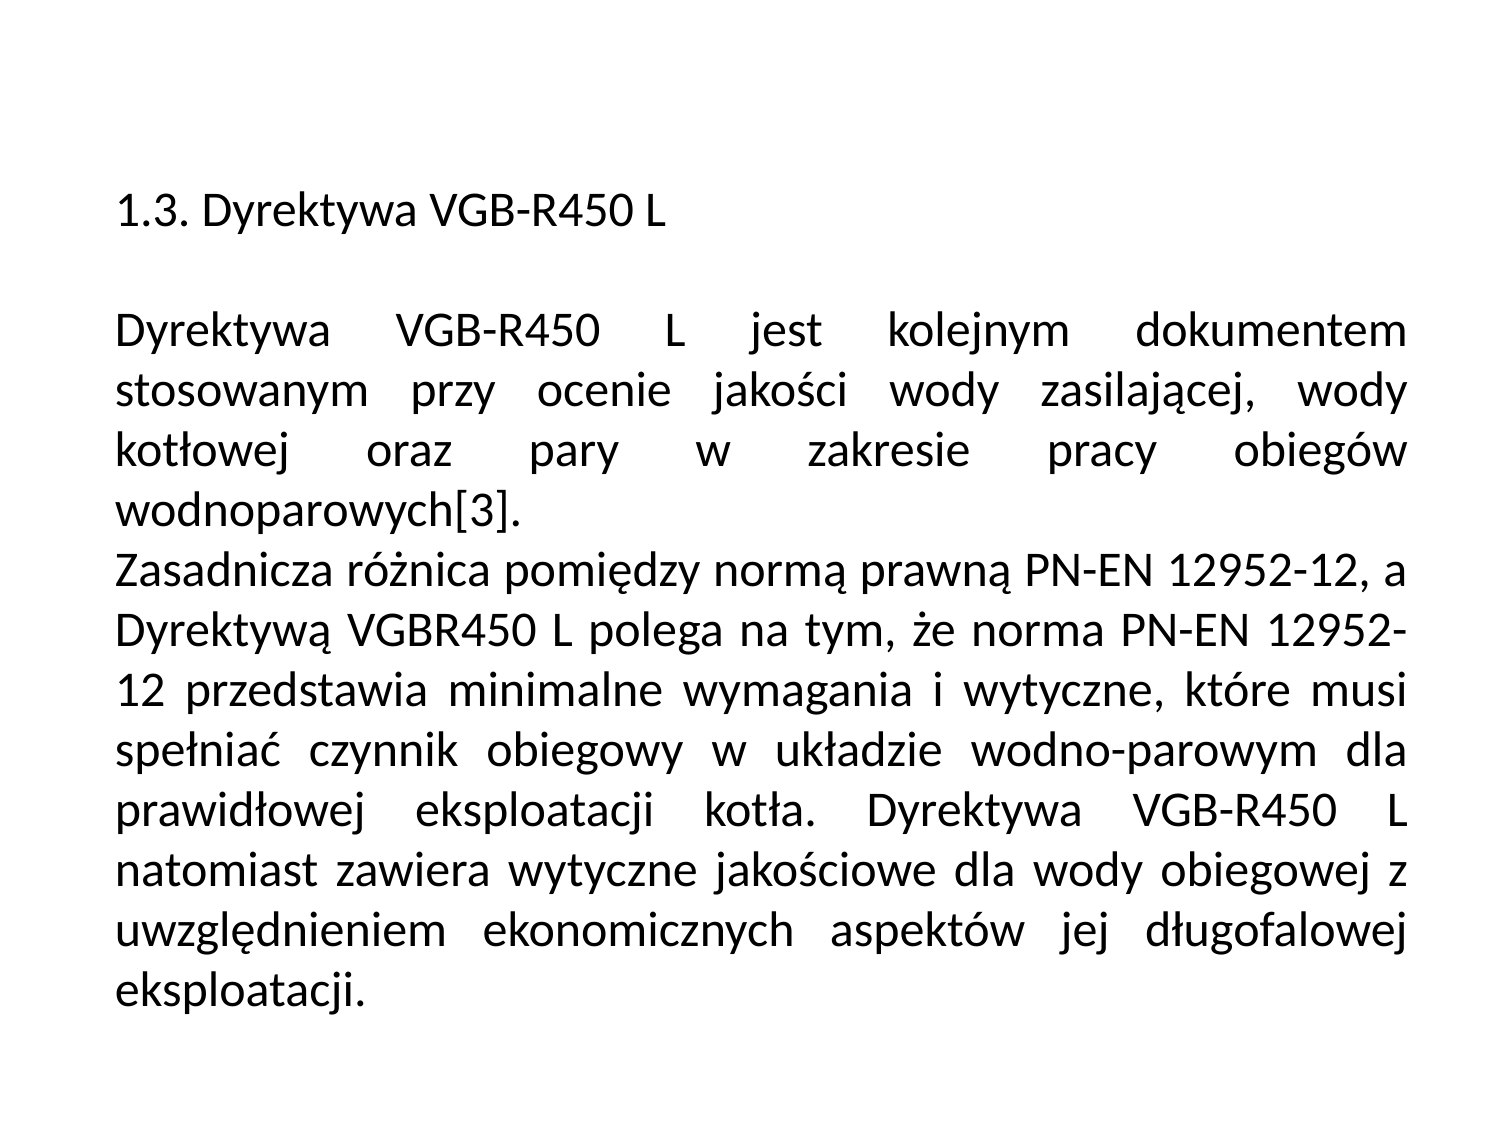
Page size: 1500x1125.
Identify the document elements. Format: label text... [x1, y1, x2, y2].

text_box 1.3. Dyrektywa VGB-R450 L Dyrektywa VGB-R450 L jest kolejnym dokumentem stosowanym przy ocenie jakości wody zasilającej, wody kotłowej oraz pary w zakresie pracy obiegów wodnoparowych[3]. Zasadnicza różnica pomiędzy normą prawną PN-EN 12952-12, a Dyrektywą VGBR450 L polega na tym, że norma PN-EN 12952-12 przedstawia minimalne wymagania i wytyczne, które musi spełniać czynnik obiegowy w układzie wodno-parowym dla prawidłowej eksploatacji kotła. Dyrektywa VGB-R450 L natomiast zawiera wytyczne jakościowe dla wody obiegowej z uwzględnieniem ekonomicznych aspektów jej długofalowej eksploatacji. [100, 168, 1424, 1024]
